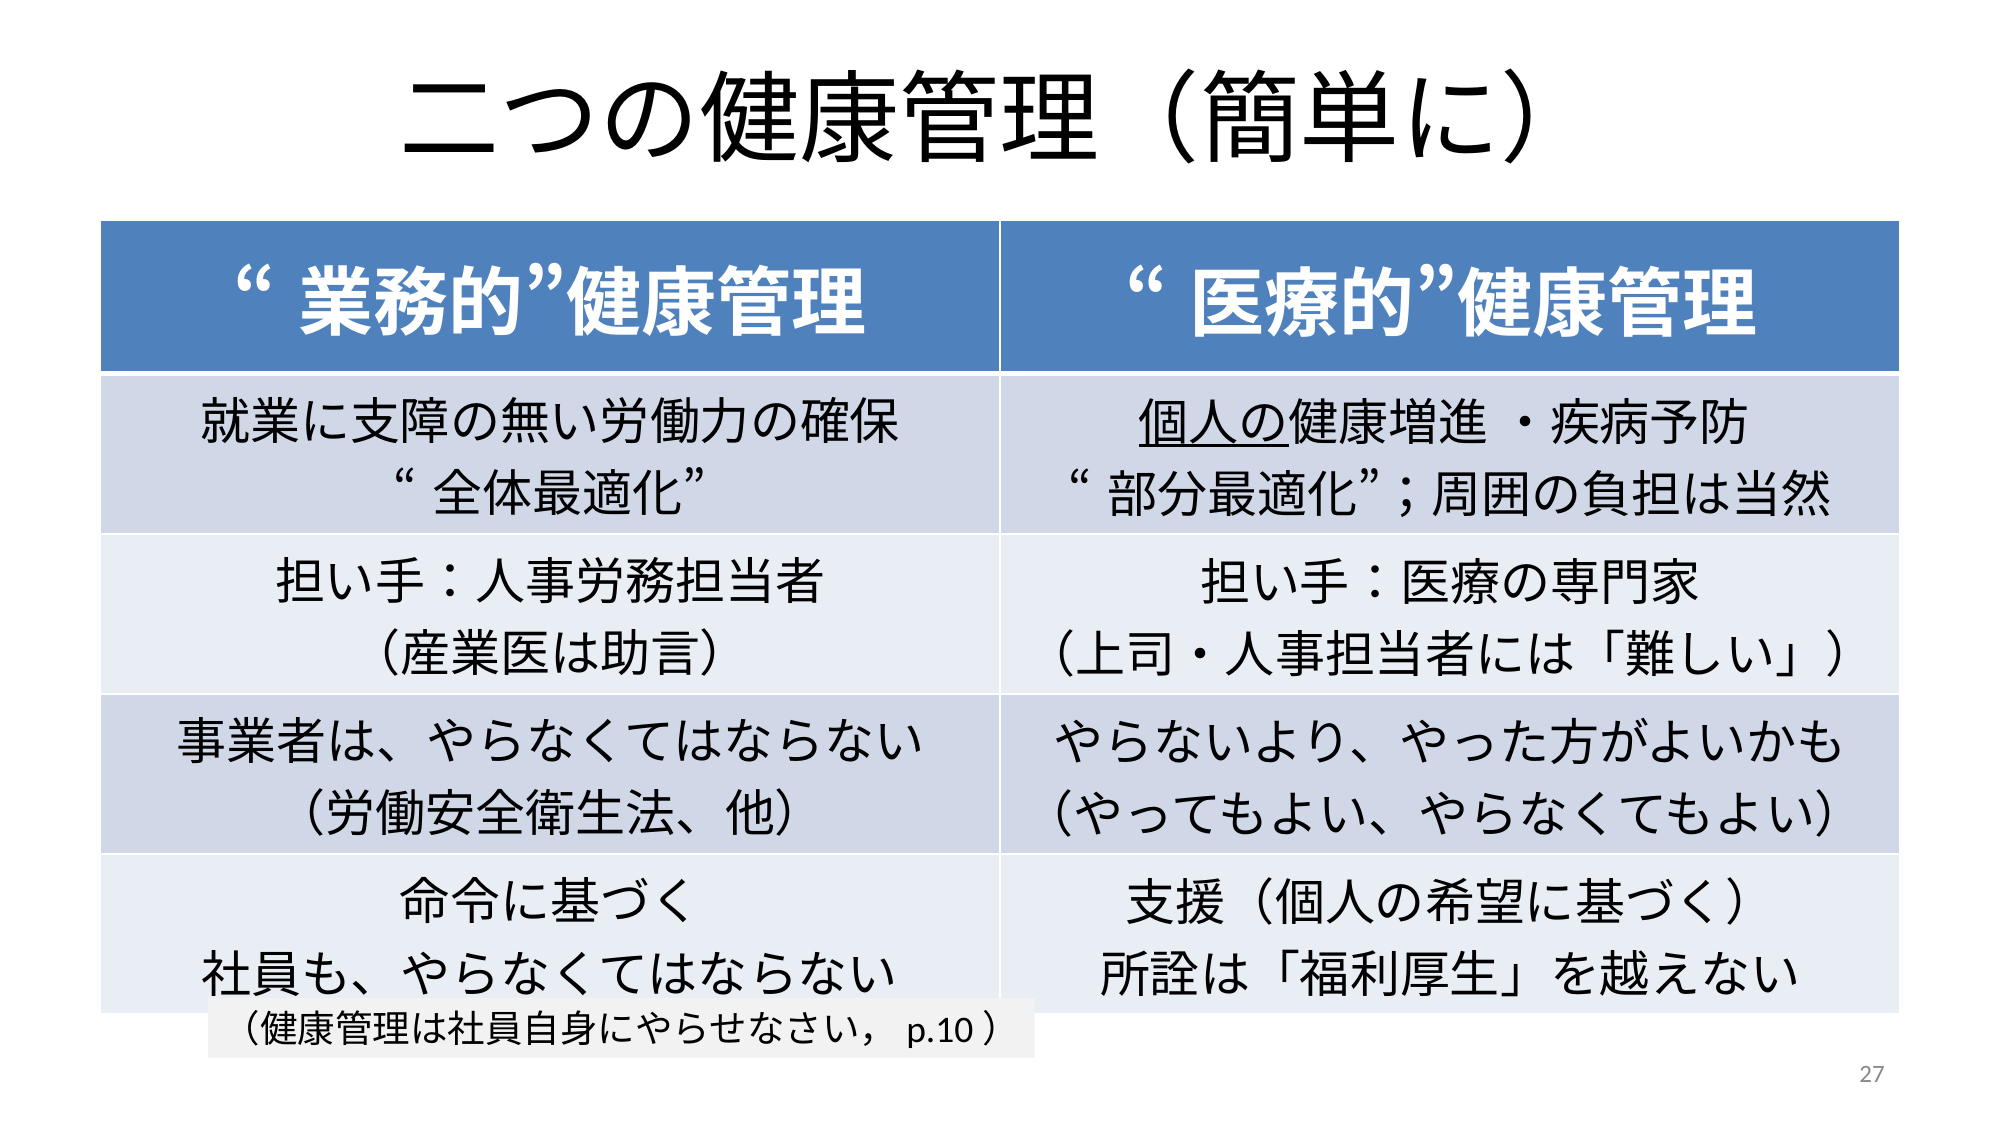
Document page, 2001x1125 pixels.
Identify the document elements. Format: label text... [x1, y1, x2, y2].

table_cell 担い手：医療の専門家 （上司・人事担当者には「難しい」） [1001, 535, 1899, 693]
table_cell 個人の健康増進 ・疾病予防 “部分最適化”；周囲の負担は当然 [1001, 376, 1899, 533]
table_header “医療的”健康管理 [1001, 221, 1899, 371]
table_header “業務的”健康管理 [101, 221, 999, 371]
slide_number 27 [1433, 1042, 1900, 1103]
table_cell 支援（個人の希望に基づく） 所詮は「福利厚生」を越えない [1001, 855, 1899, 1013]
table_cell 事業者は、やらなくてはならない （労働安全衛生法、他） [101, 695, 999, 853]
text_box （健康管理は社員自身にやらせなさい，p.10） [208, 997, 1035, 1058]
table_cell やらないより、やった方がよいかも （やってもよい、やらなくてもよい） [1001, 695, 1899, 853]
title 二つの健康管理（簡単に） [99, 45, 1900, 185]
table_cell 就業に支障の無い労働力の確保 “全体最適化” [101, 376, 999, 533]
table_cell 命令に基づく 社員も、やらなくてはならない [101, 855, 999, 1013]
table_cell 担い手：人事労務担当者 （産業医は助言） [101, 535, 999, 693]
